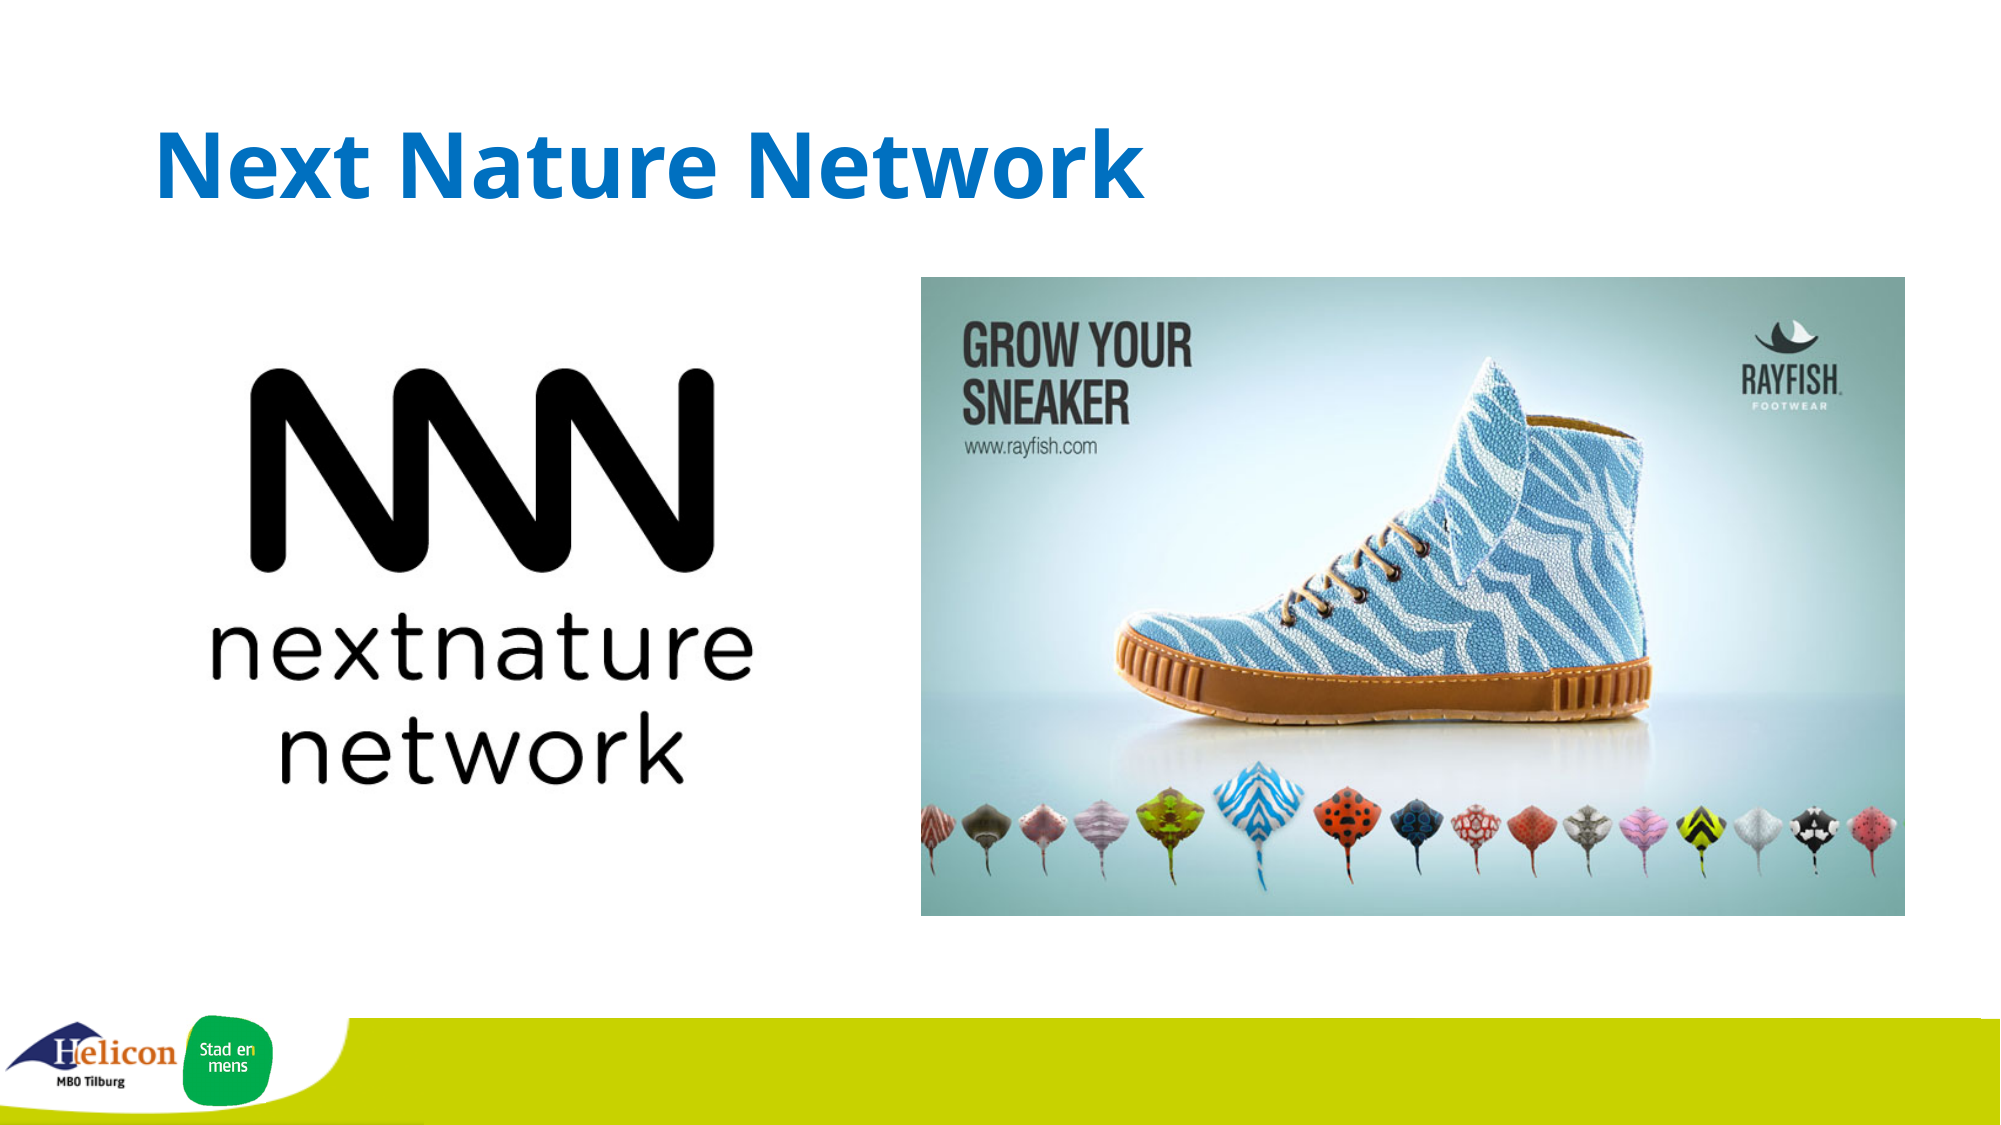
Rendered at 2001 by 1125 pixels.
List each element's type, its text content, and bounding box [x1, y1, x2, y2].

picture [921, 277, 1905, 916]
picture [66, 230, 899, 925]
picture [0, 1013, 424, 1125]
title Next Nature Network [137, 59, 1863, 278]
